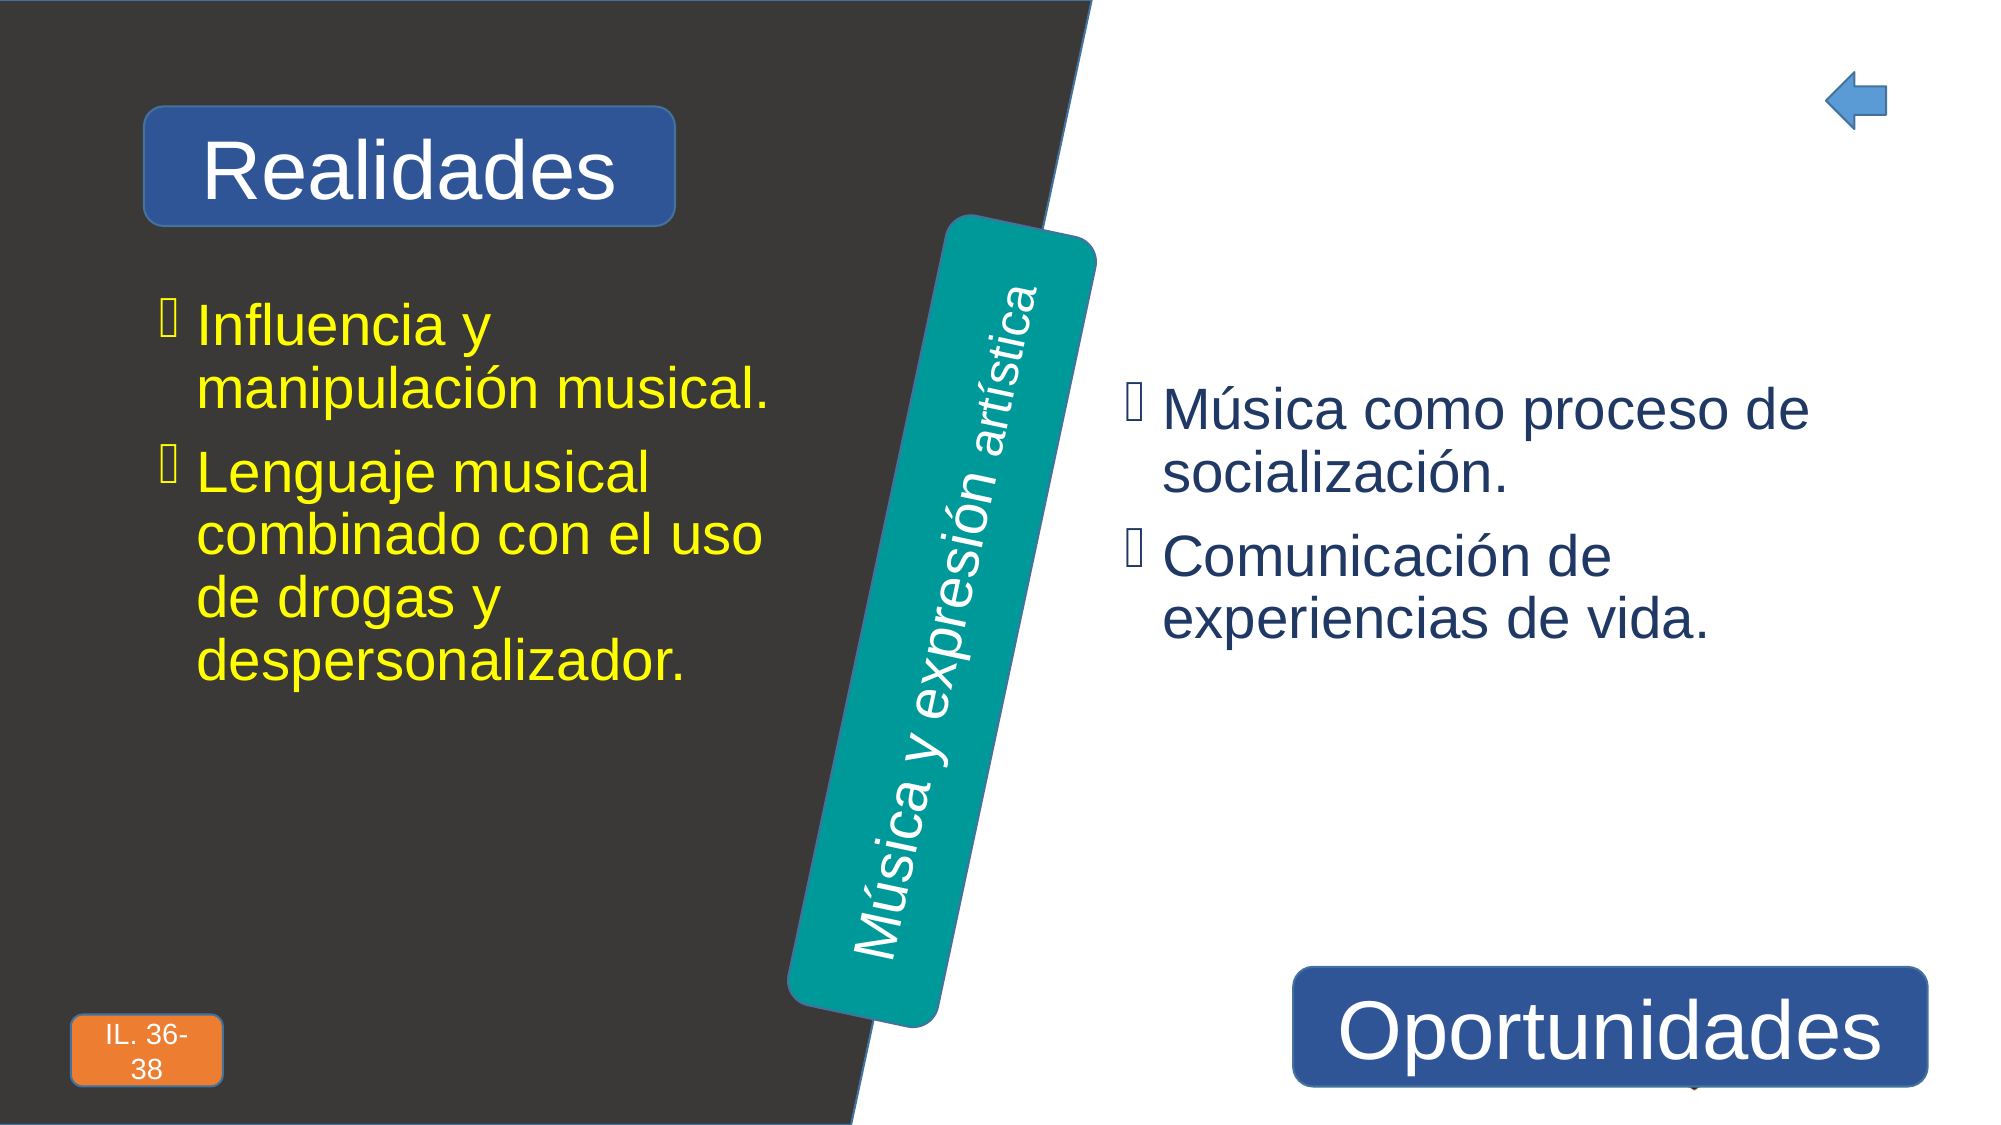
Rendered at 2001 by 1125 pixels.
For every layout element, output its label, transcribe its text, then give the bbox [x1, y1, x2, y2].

text_box Oportunidades [1292, 965, 1929, 1088]
text_box IL. 36-38 [69, 1013, 224, 1088]
text_box Música como proceso de socialización. Comunicación de experiencias de vida. [1109, 371, 1827, 922]
text_box Realidades [142, 105, 677, 228]
text_box Música y expresión artística [786, 214, 1097, 1029]
list Influencia y manipulación musical. Lenguaje musical combinado con el uso de drogas y despersonalizador. [143, 287, 862, 986]
picture [1674, 1088, 1851, 1092]
text_box [0, 0, 1093, 1125]
text_box [1825, 71, 1888, 130]
